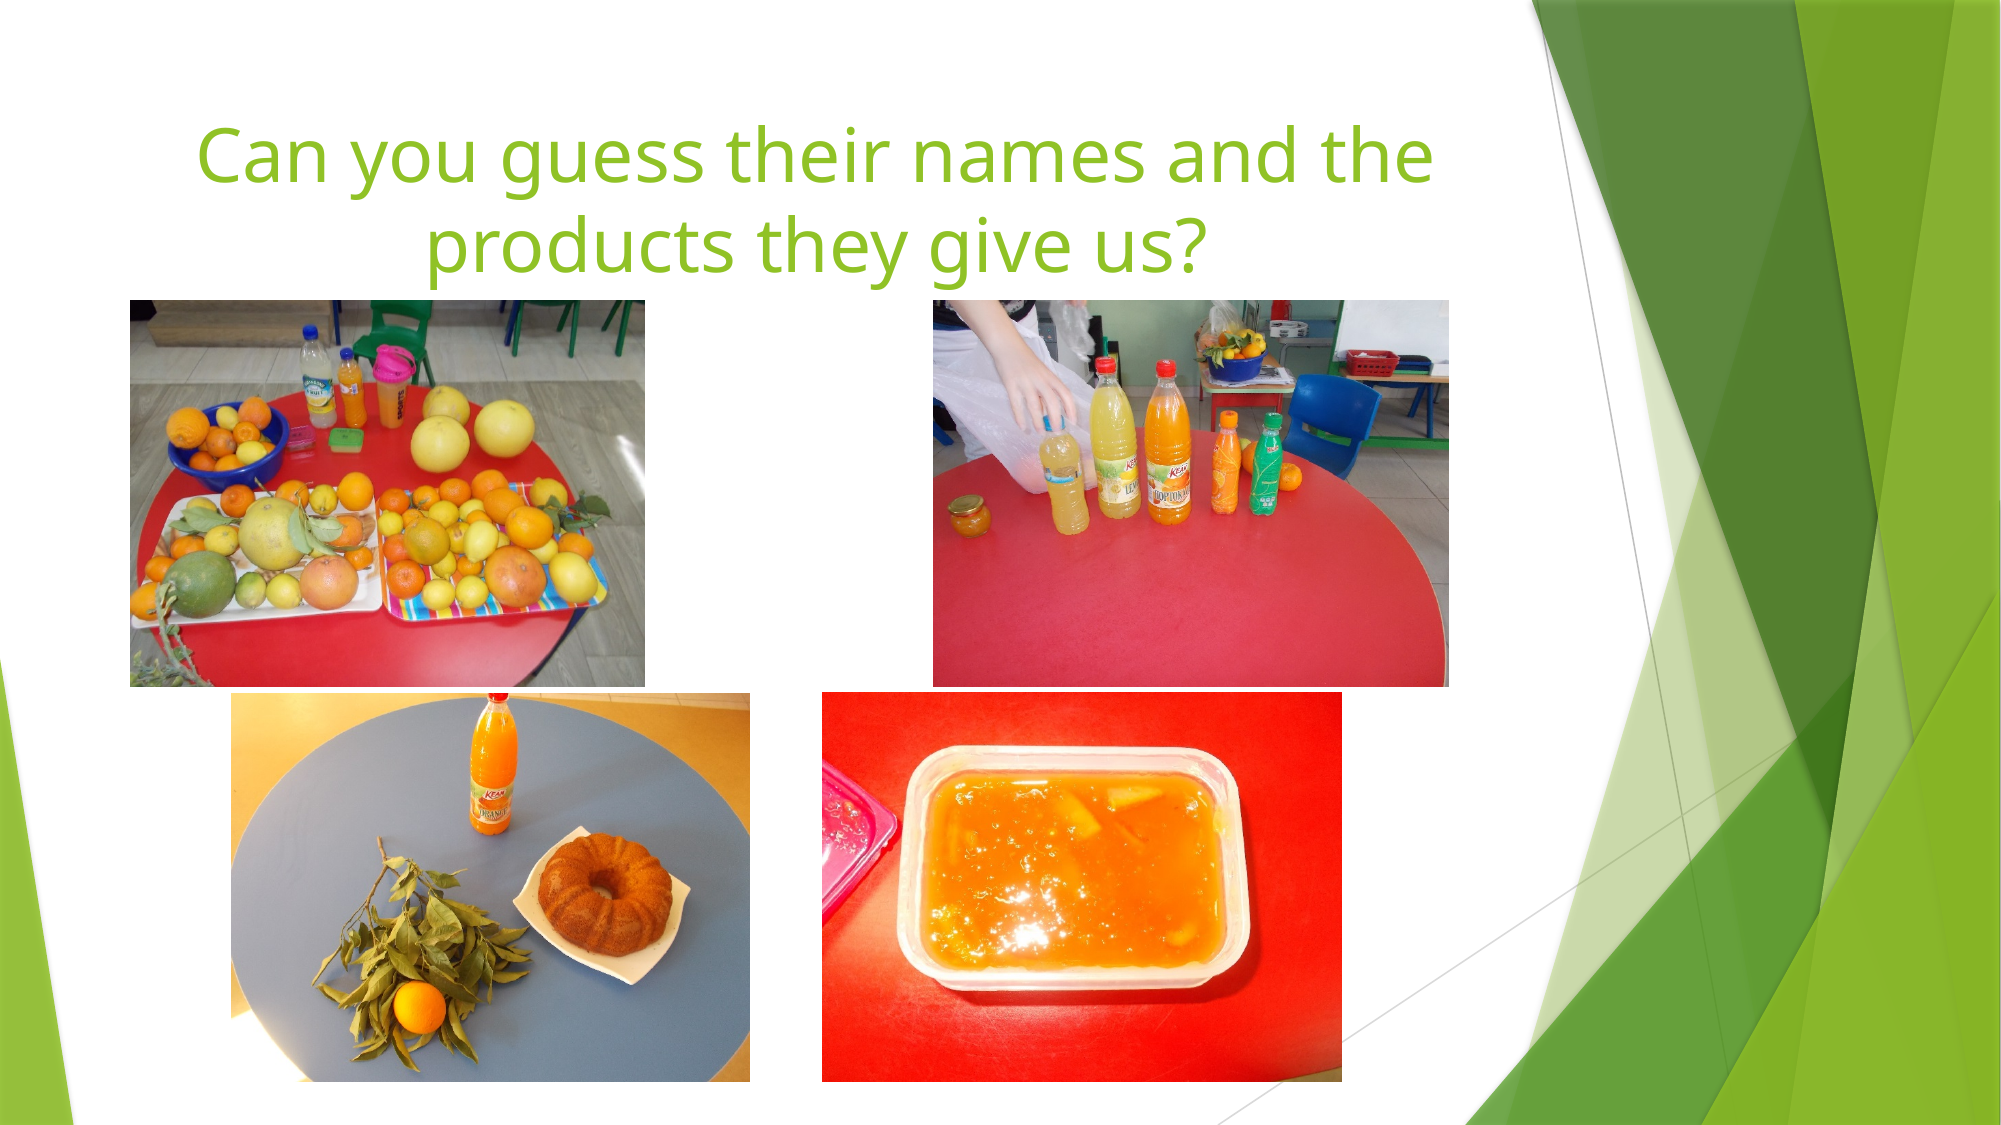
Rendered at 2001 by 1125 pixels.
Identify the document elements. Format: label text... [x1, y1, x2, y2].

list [129, 299, 646, 687]
title Can you guess their names and the products they give us? [111, 99, 1522, 317]
picture [933, 300, 1450, 688]
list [822, 692, 1343, 1083]
picture [230, 692, 750, 1083]
